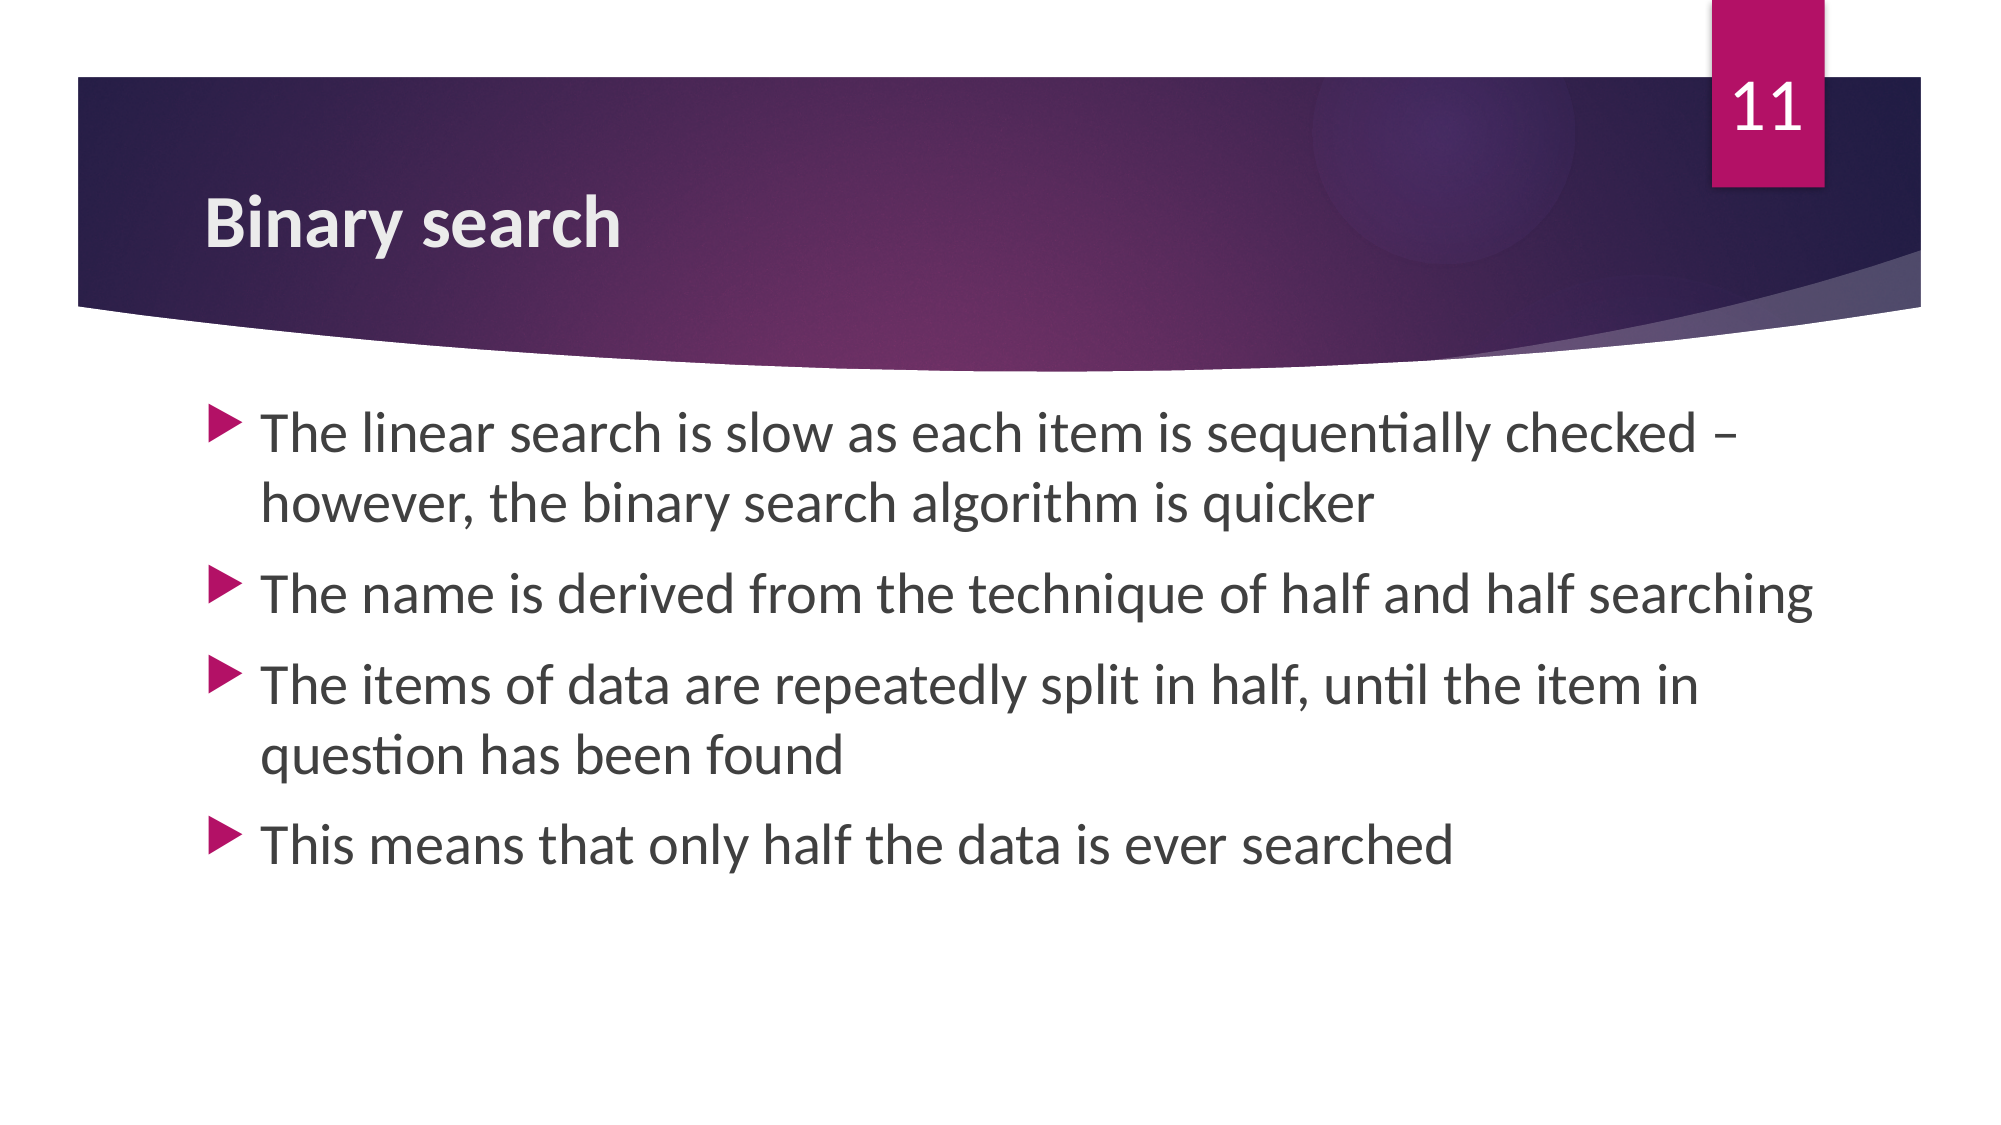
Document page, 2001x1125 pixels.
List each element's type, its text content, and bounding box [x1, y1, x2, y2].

list The linear search is slow as each item is sequentially checked – however, the binary search algorithm is quicker The name is derived from the technique of half and half searching The items of data are repeatedly split in half, until the item in question has been found This means that only half the data is ever searched [189, 386, 1836, 988]
title Binary search [189, 159, 1627, 276]
slide_number 11 [1698, 48, 1836, 175]
